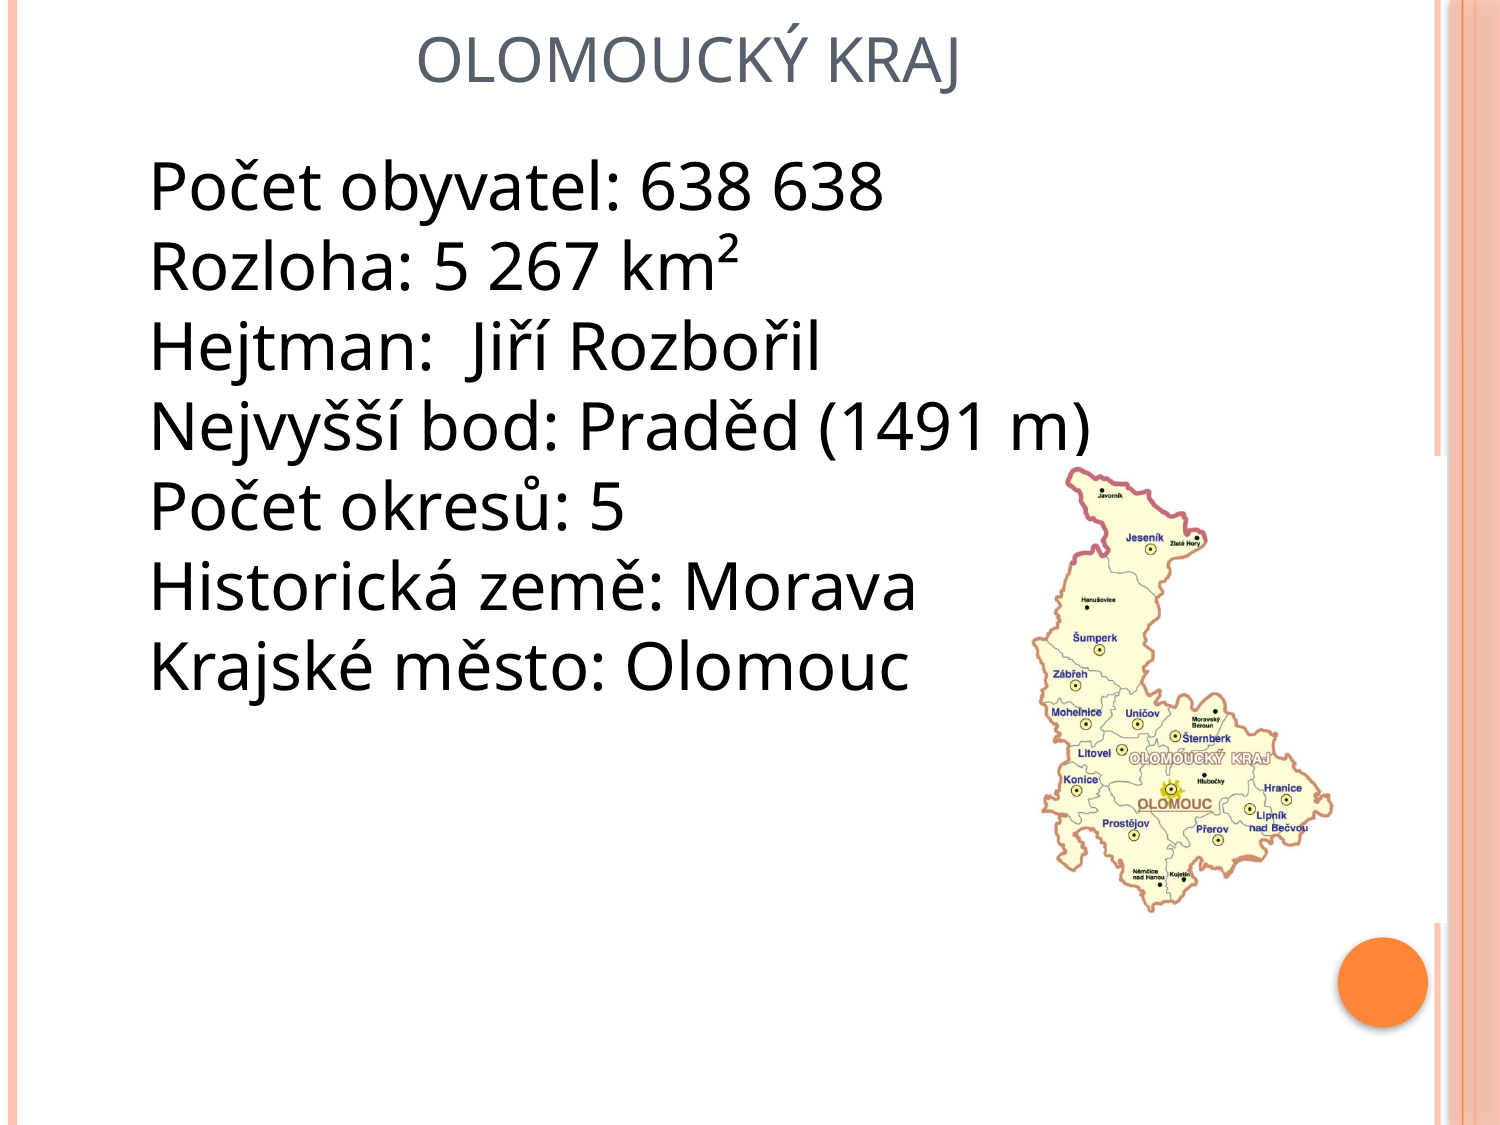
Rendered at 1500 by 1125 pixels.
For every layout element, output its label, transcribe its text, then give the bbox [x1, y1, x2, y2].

text_box Počet obyvatel: 638 638 Rozloha: 5 267 km² Hejtman: Jiří Rozbořil Nejvyšší bod: Praděd (1491 m) Počet okresů: 5 Historická země: Morava Krajské město: Olomouc [133, 136, 1108, 711]
picture [914, 455, 1448, 924]
title Olomoucký kraj [76, 19, 1302, 103]
